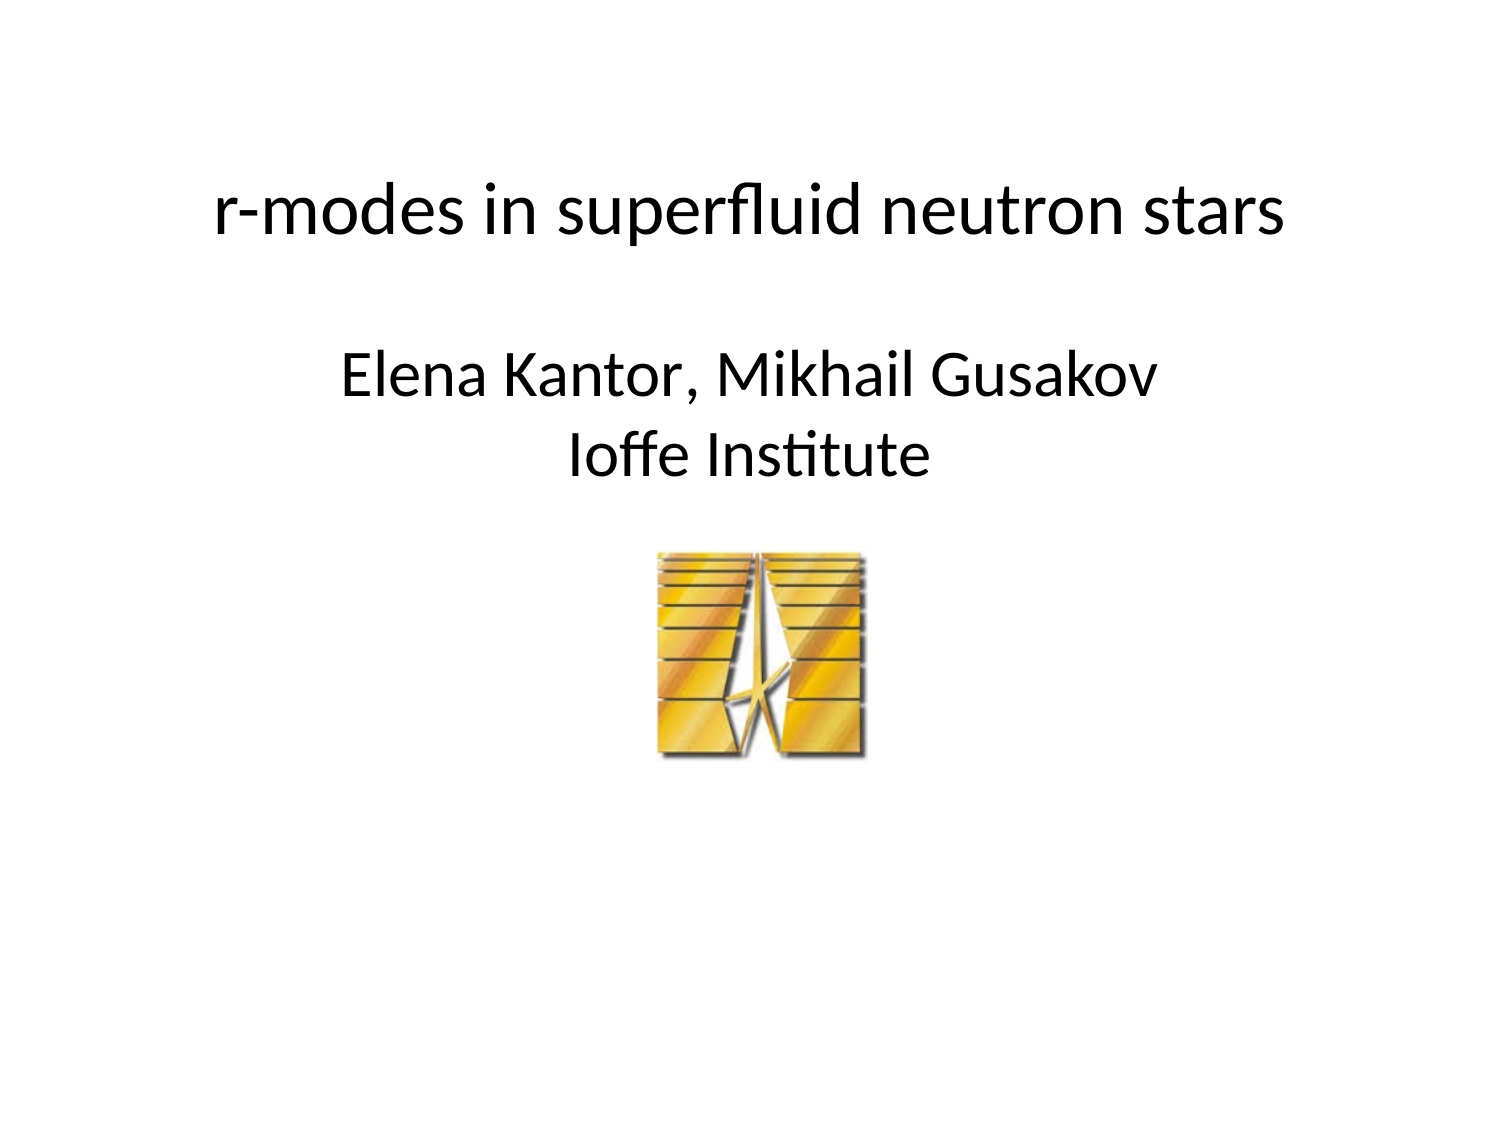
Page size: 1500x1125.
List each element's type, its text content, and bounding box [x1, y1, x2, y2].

text_box r-modes in superfluid neutron stars Elena Kantor, Mikhail Gusakov Ioffe Institute [117, 152, 1383, 577]
picture [655, 550, 868, 762]
